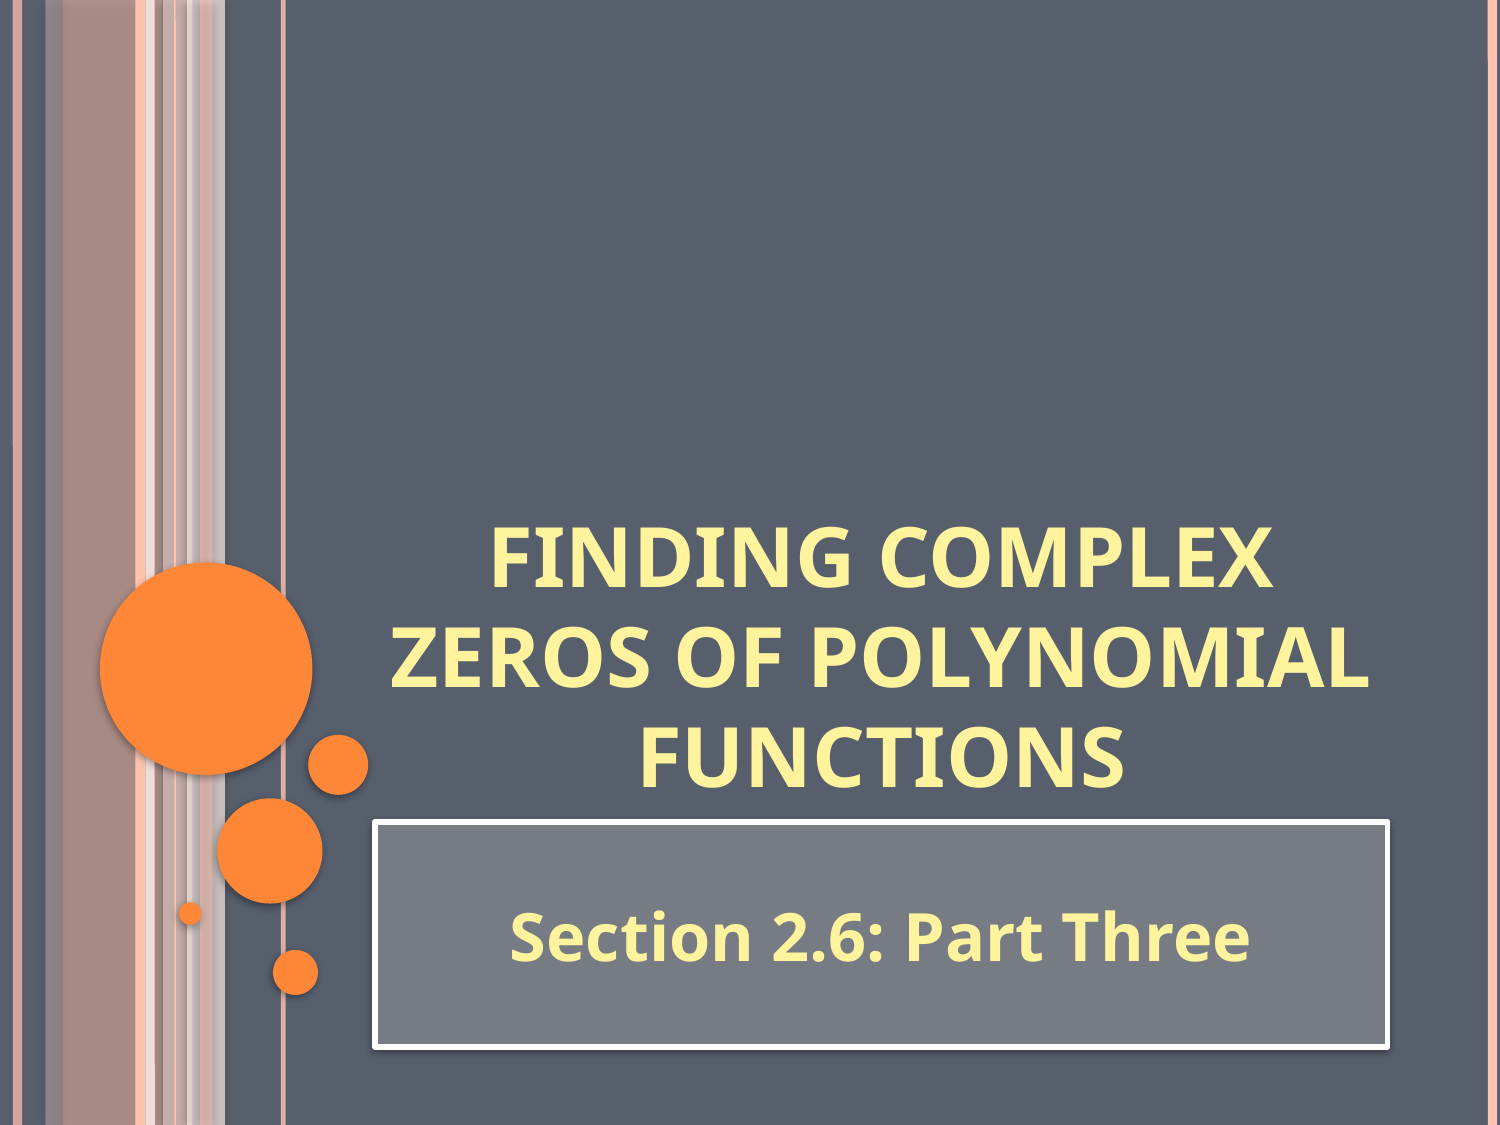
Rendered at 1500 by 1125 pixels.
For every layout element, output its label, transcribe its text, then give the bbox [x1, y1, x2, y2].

list Section 2.6: Part Three [372, 819, 1390, 1050]
title Finding Complex Zeros of Polynomial Functions [375, 474, 1388, 812]
